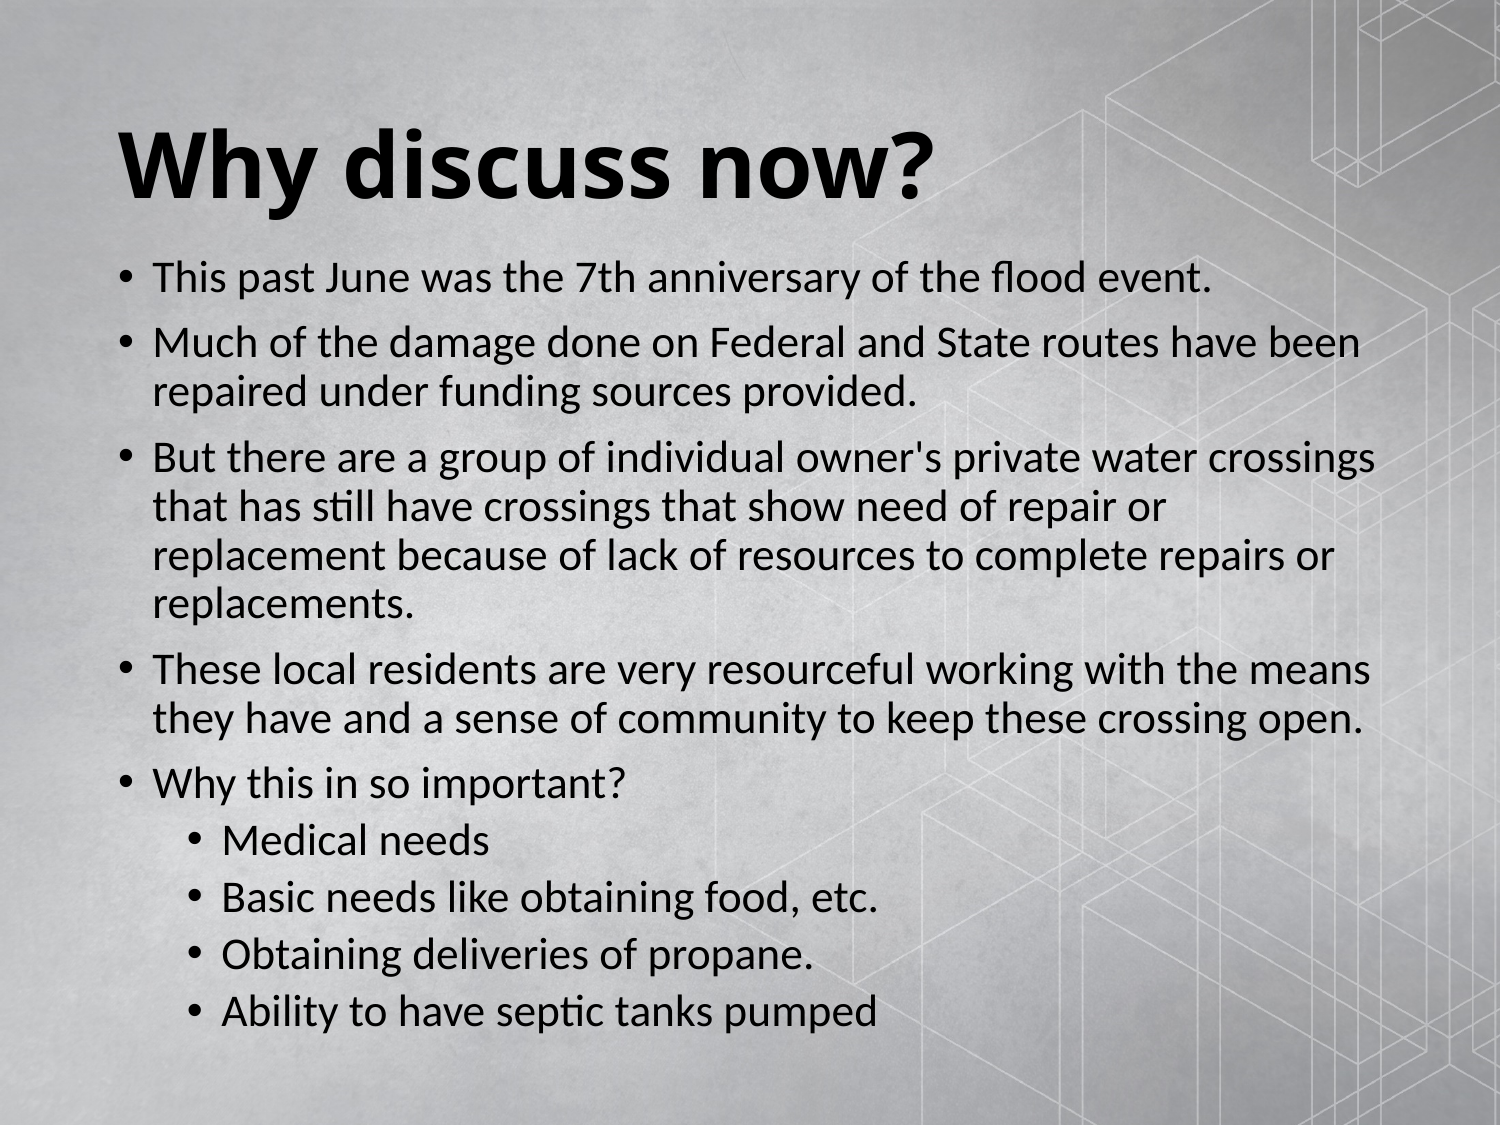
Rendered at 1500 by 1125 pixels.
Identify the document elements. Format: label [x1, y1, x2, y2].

list [0, 0, 1500, 1125]
